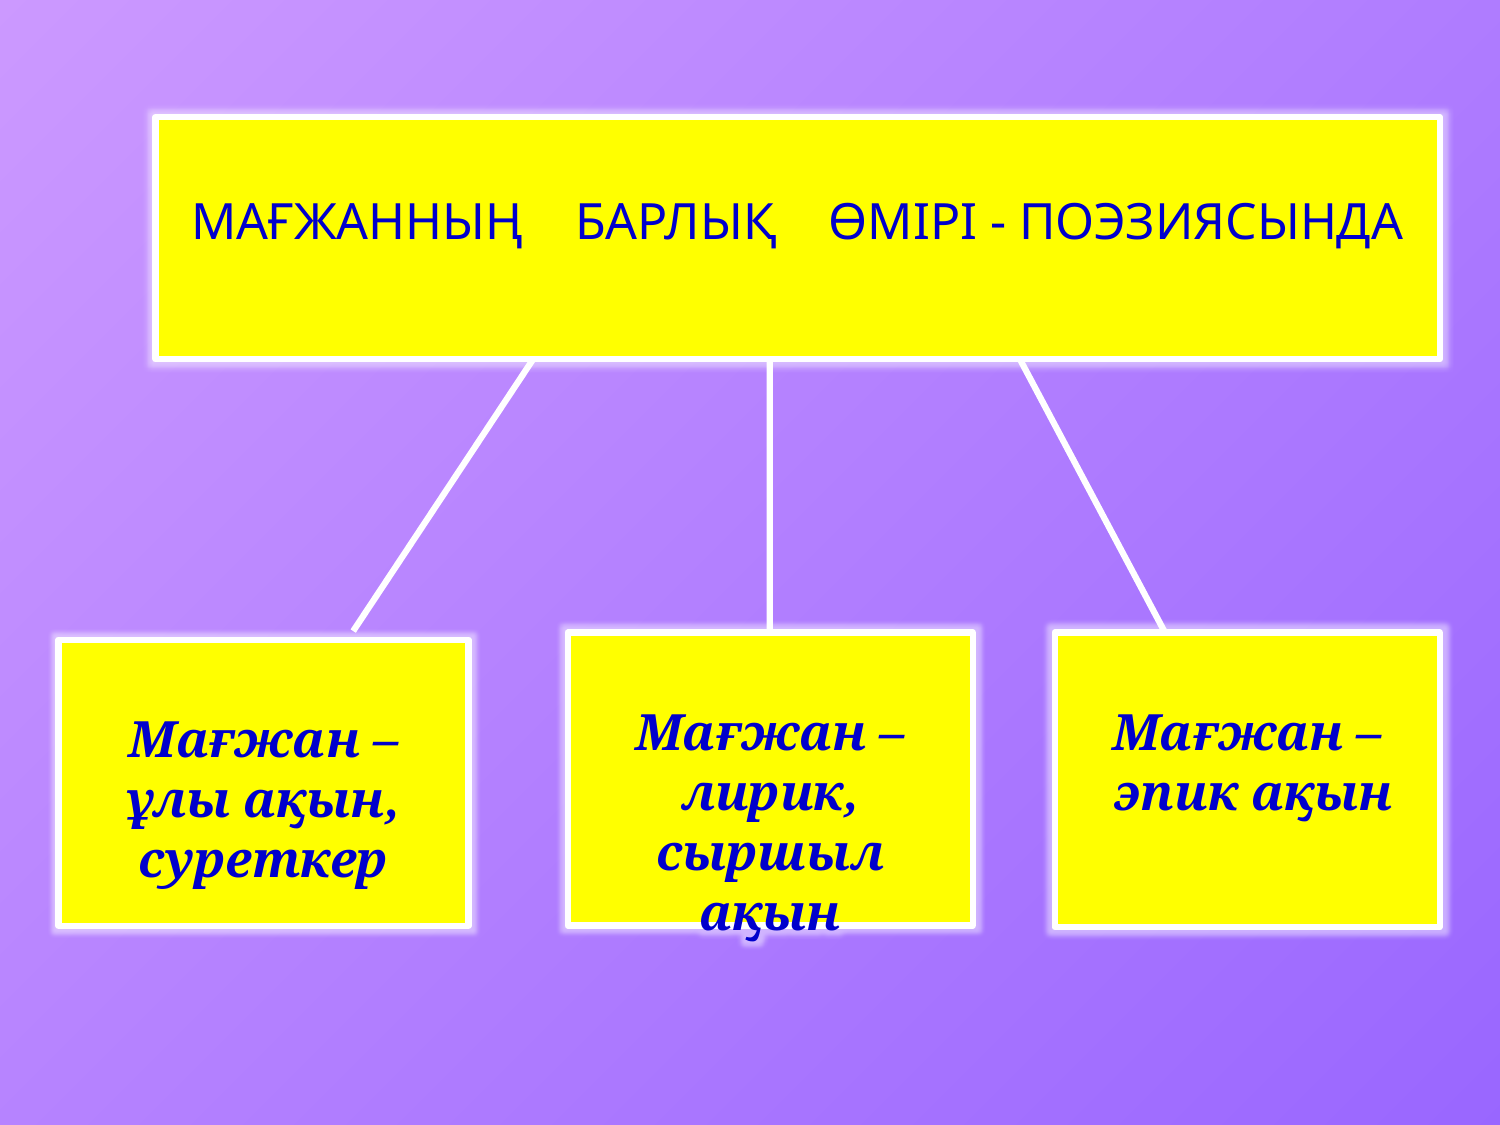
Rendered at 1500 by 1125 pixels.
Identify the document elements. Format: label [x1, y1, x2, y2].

text_box [58, 116, 1441, 928]
